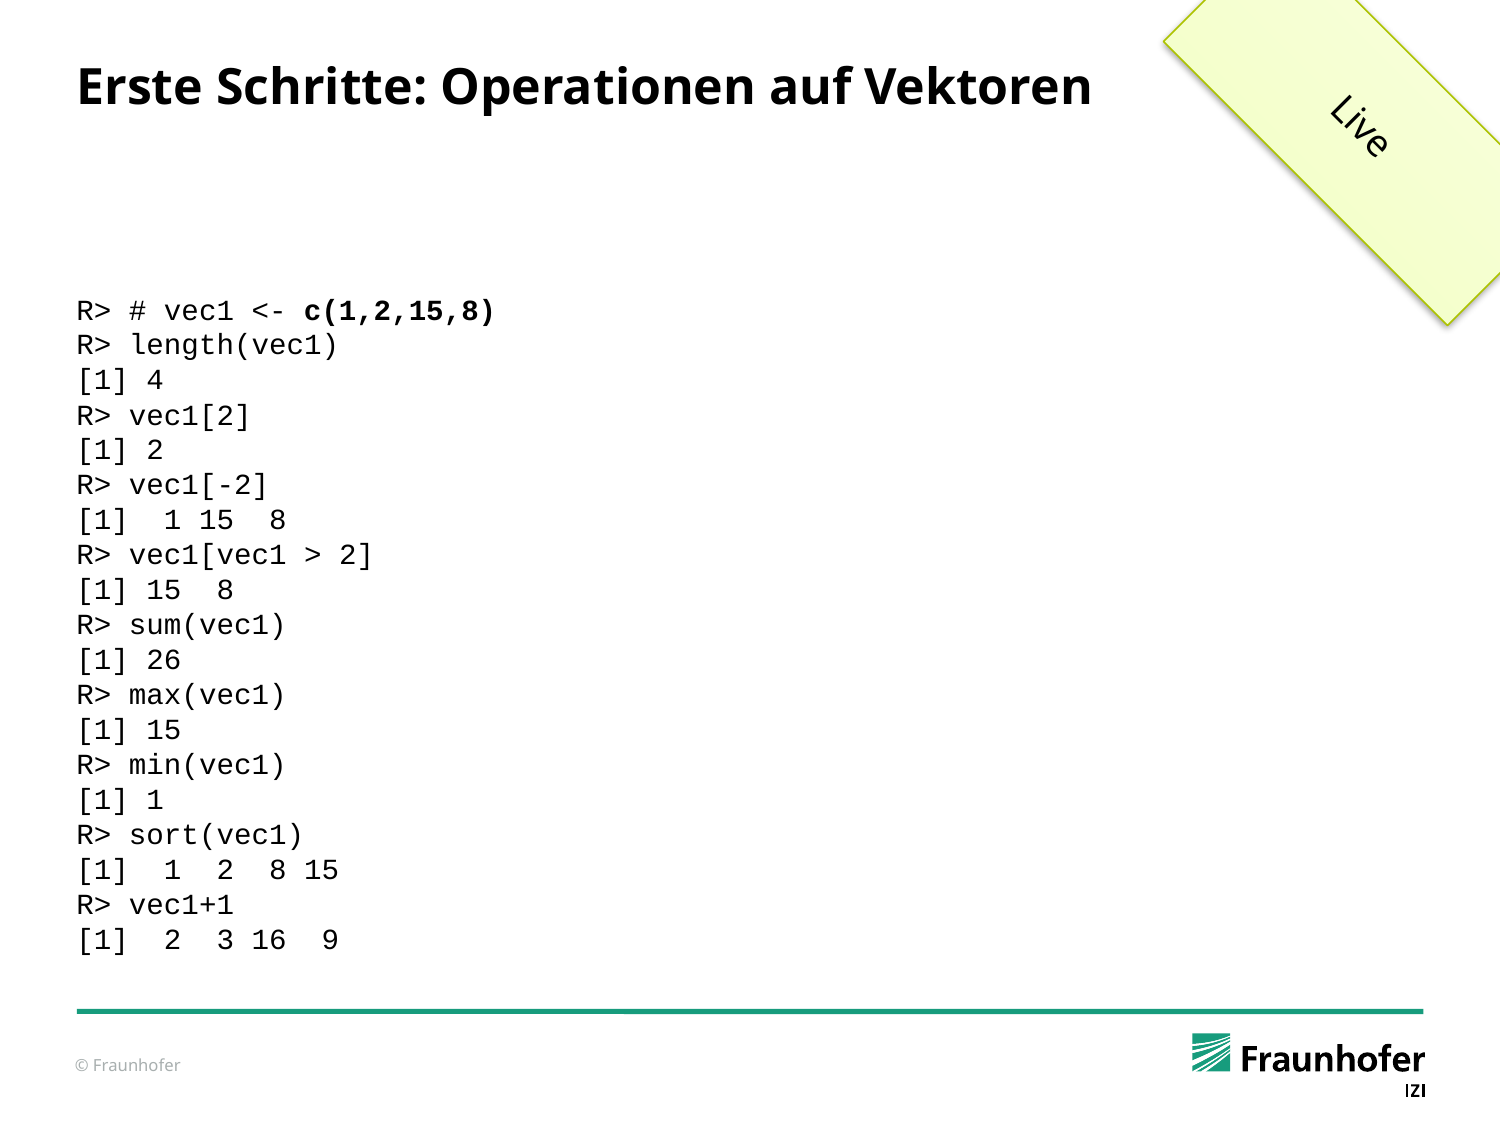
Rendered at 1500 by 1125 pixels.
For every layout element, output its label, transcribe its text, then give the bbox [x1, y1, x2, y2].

list R> # vec1 <- c(1,2,15,8) R> length(vec1) [1] 4 R> vec1[2] [1] 2 R> vec1[-2] [1] 1 15 8 R> vec1[vec1 > 2] [1] 15 8 R> sum(vec1) [1] 26 R> max(vec1) [1] 15 R> min(vec1) [1] 1 R> sort(vec1) [1] 1 2 8 15 R> vec1+1 [1] 2 3 16 9 [76, 290, 1423, 988]
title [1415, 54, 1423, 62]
title Erste Schritte: Operationen auf Vektoren [76, 54, 1227, 116]
text_box Live [1162, 0, 1500, 327]
